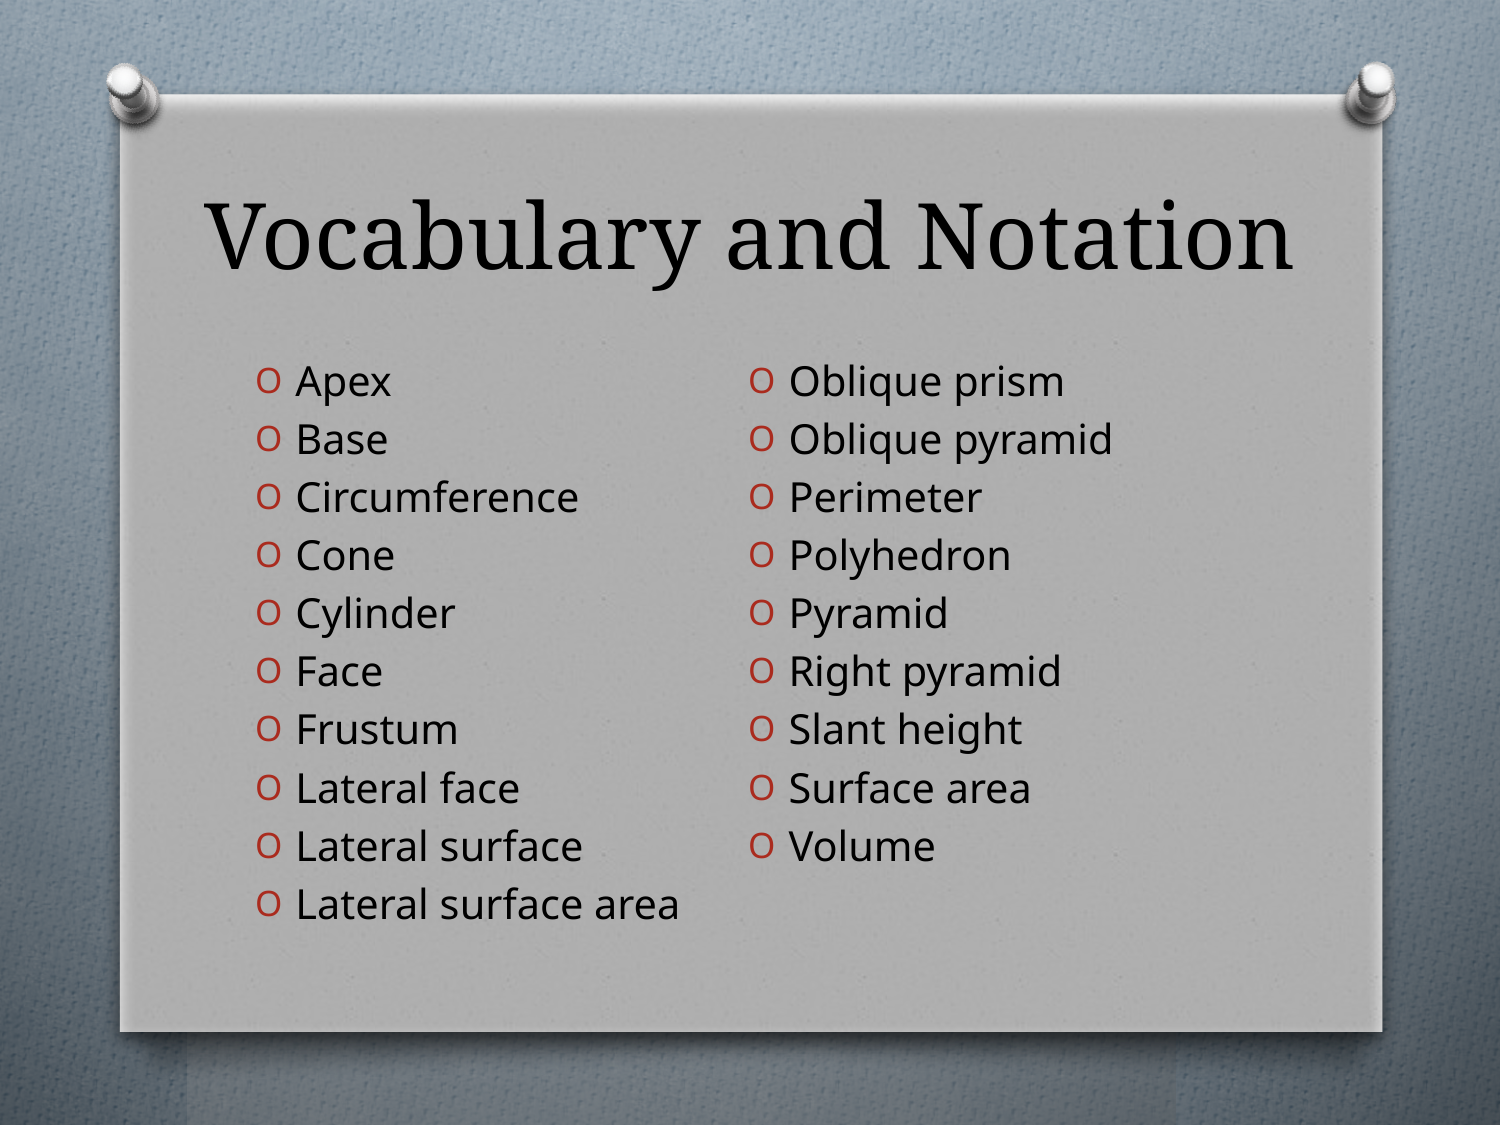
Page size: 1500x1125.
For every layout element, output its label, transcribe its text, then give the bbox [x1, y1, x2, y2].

picture [75, 29, 198, 153]
list Apex Base Circumference Cone Cylinder Face Frustum Lateral face Lateral surface Lateral surface area Oblique prism Oblique pyramid Perimeter Polyhedron Pyramid Right pyramid Slant height Surface area Volume [240, 347, 1257, 939]
title Vocabulary and Notation [179, 134, 1323, 332]
picture [1317, 35, 1439, 156]
